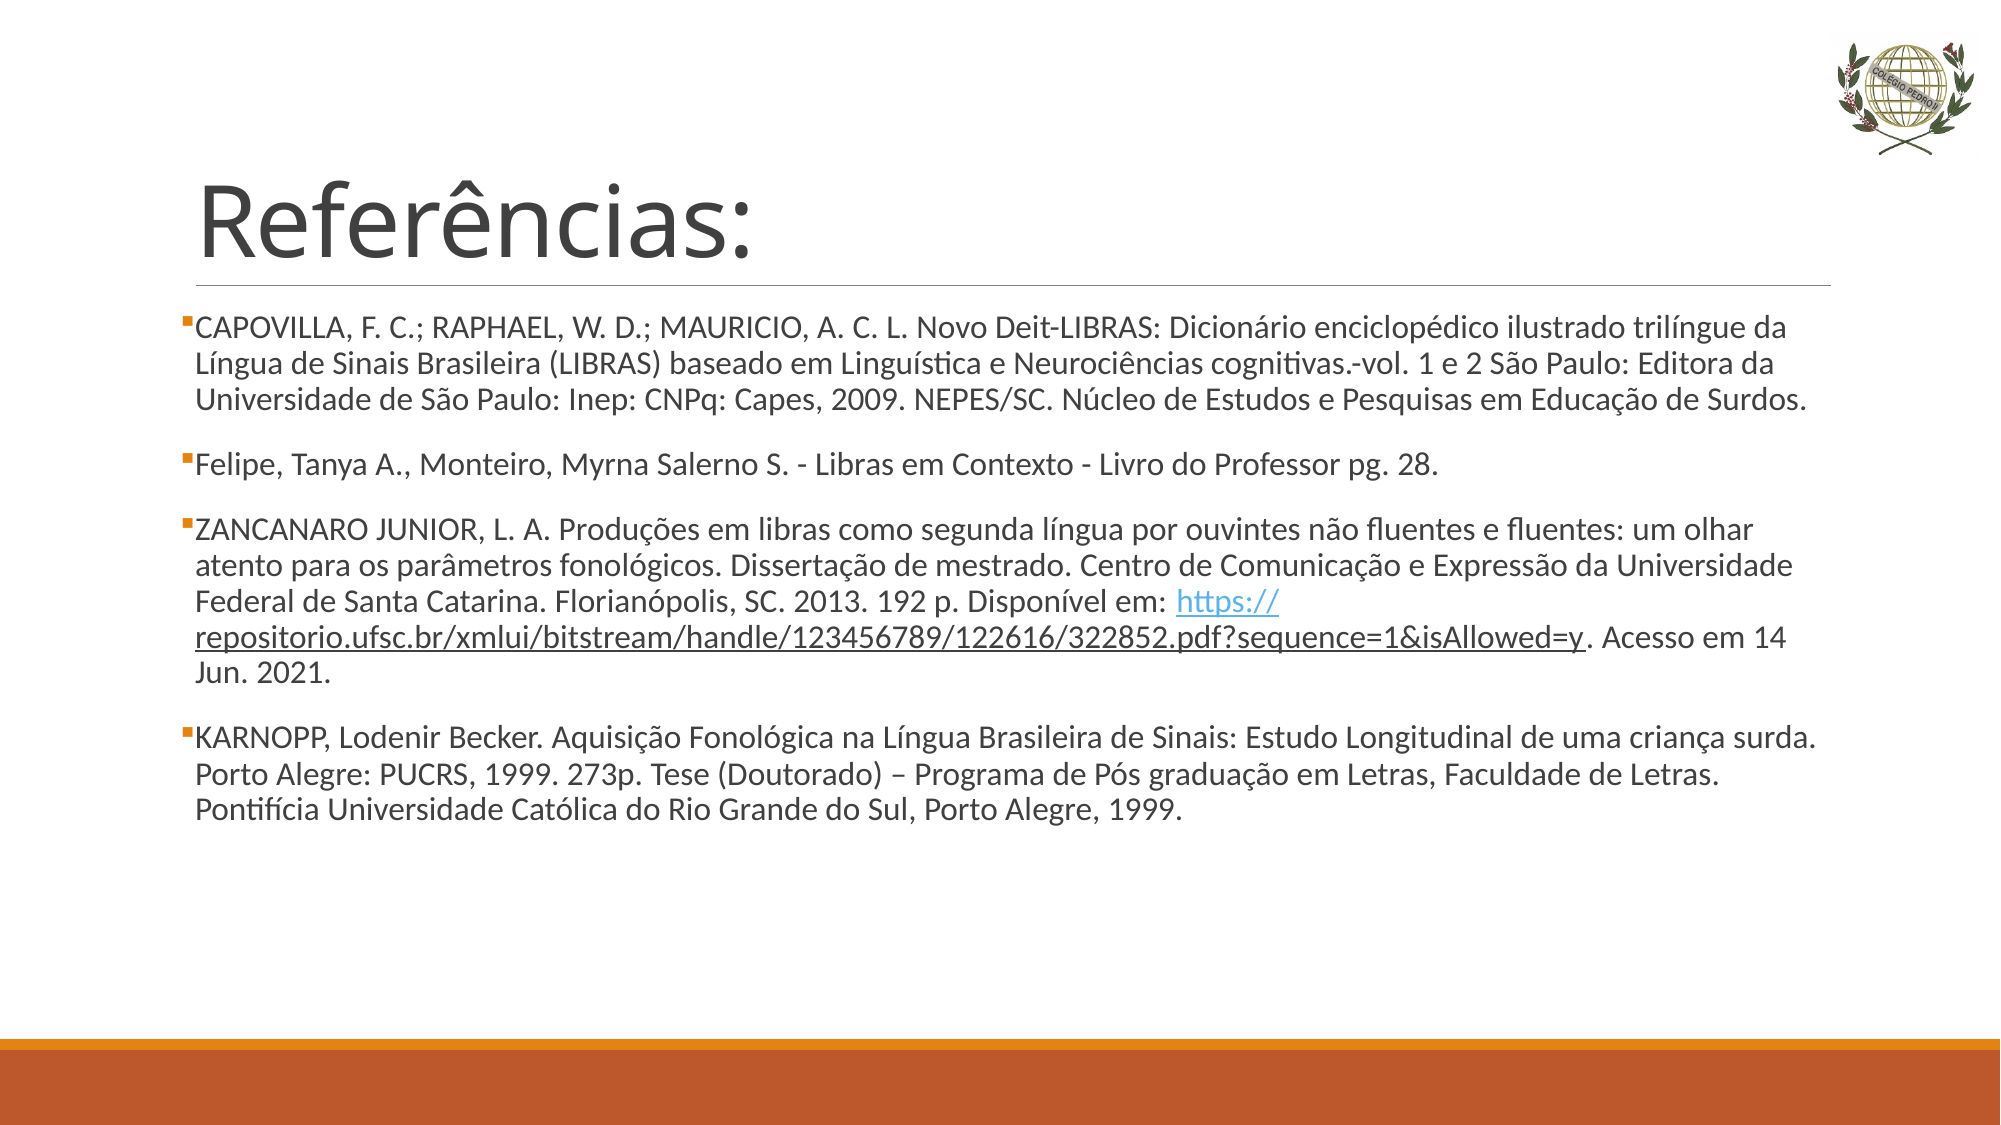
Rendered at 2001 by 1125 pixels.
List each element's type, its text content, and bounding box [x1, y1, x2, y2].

picture [1829, 29, 1981, 167]
list CAPOVILLA, F. C.; RAPHAEL, W. D.; MAURICIO, A. C. L. Novo Deit-LIBRAS: Dicionário enciclopédico ilustrado trilíngue da Língua de Sinais Brasileira (LIBRAS) baseado em Linguística e Neurociências cognitivas.-vol. 1 e 2 São Paulo: Editora da Universidade de São Paulo: Inep: CNPq: Capes, 2009. NEPES/SC. Núcleo de Estudos e Pesquisas em Educação de Surdos. Felipe, Tanya A., Monteiro, Myrna Salerno S. - Libras em Contexto - Livro do Professor pg. 28. ZANCANARO JUNIOR, L. A. Produções em libras como segunda língua por ouvintes não fluentes e fluentes: um olhar atento para os parâmetros fonológicos. Dissertação de mestrado. Centro de Comunicação e Expressão da Universidade Federal de Santa Catarina. Florianópolis, SC. 2013. 192 p. Disponível em: https://repositorio.ufsc.br/xmlui/bitstream/handle/123456789/122616/322852.pdf?sequence=1&isAllowed=y. Acesso em 14 Jun. 2021. KARNOPP, Lodenir Becker. Aquisição Fonológica na Língua Brasileira de Sinais: Estudo Longitudinal de uma criança surda. Porto Alegre: PUCRS, 1999. 273p. Tese (Doutorado) – Programa de Pós graduação em Letras, Faculdade de Letras. Pontifícia Universidade Católica do Rio Grande do Sul, Porto Alegre, 1999. [180, 302, 1830, 963]
title Referências: [180, 47, 1830, 285]
